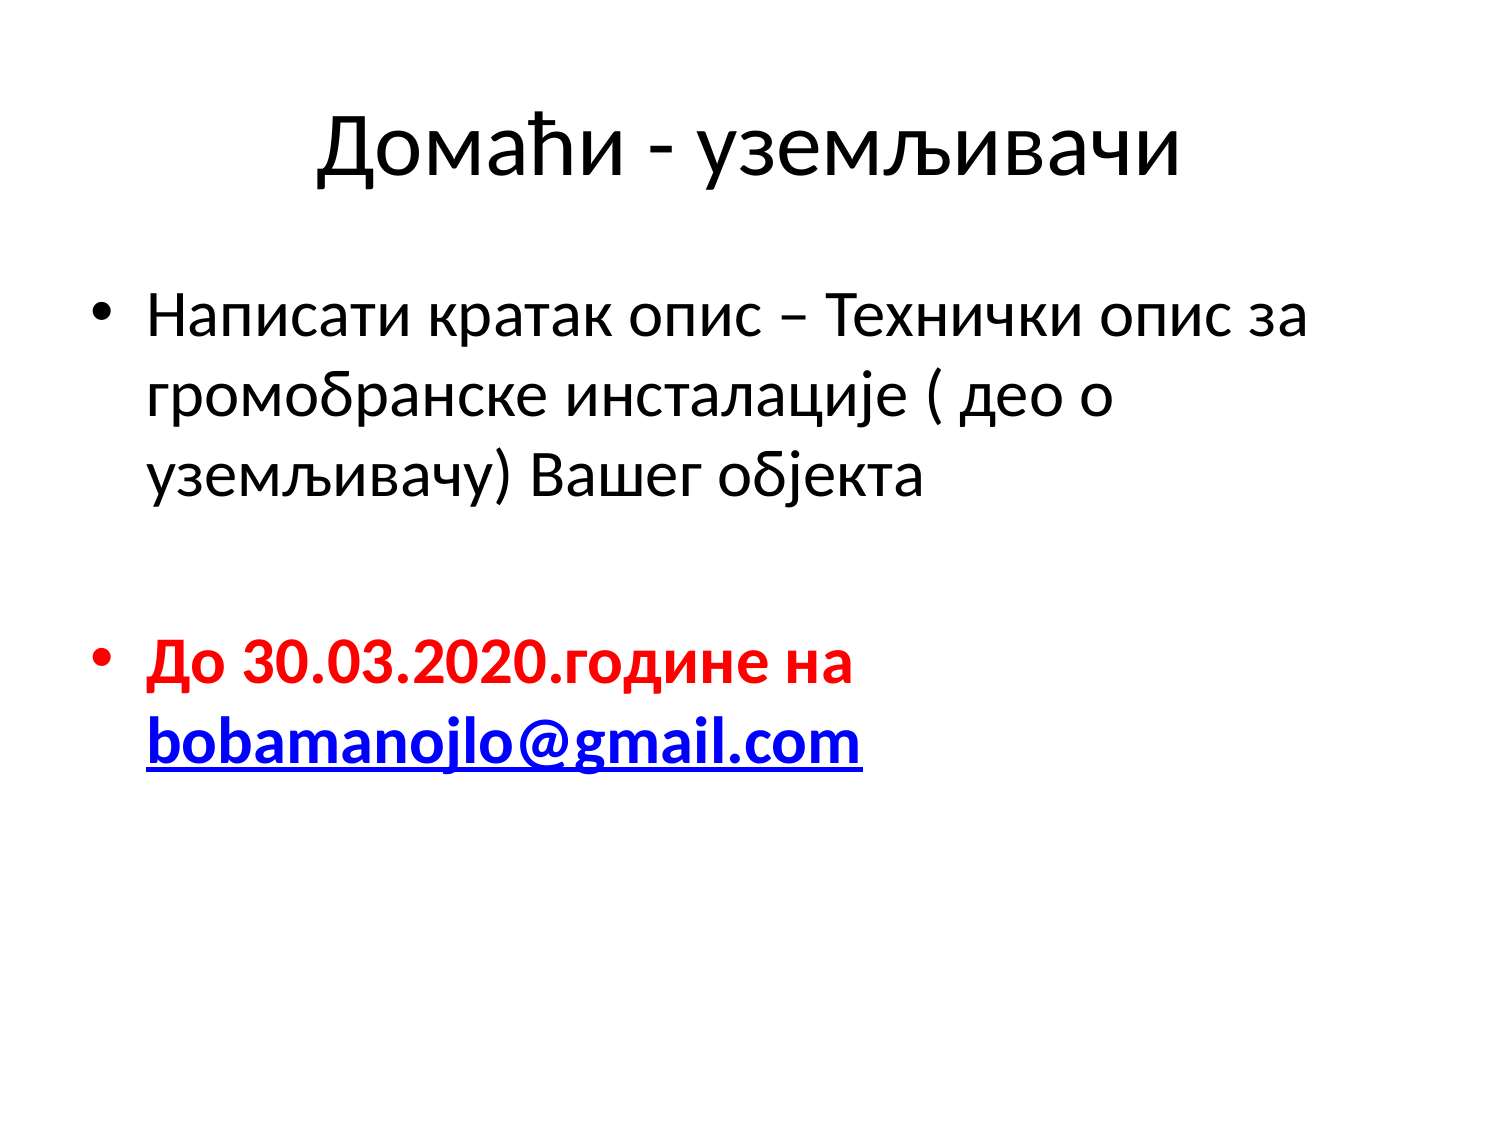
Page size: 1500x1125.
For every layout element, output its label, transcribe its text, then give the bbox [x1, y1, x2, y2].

title Домаћи - уземљивачи [75, 45, 1425, 233]
list Написати кратак опис – Технички опис за громобранске инсталације ( део о уземљивачу) Вашег објекта До 30.03.2020.године на bobamanojlo@gmail.com [75, 262, 1425, 1005]
